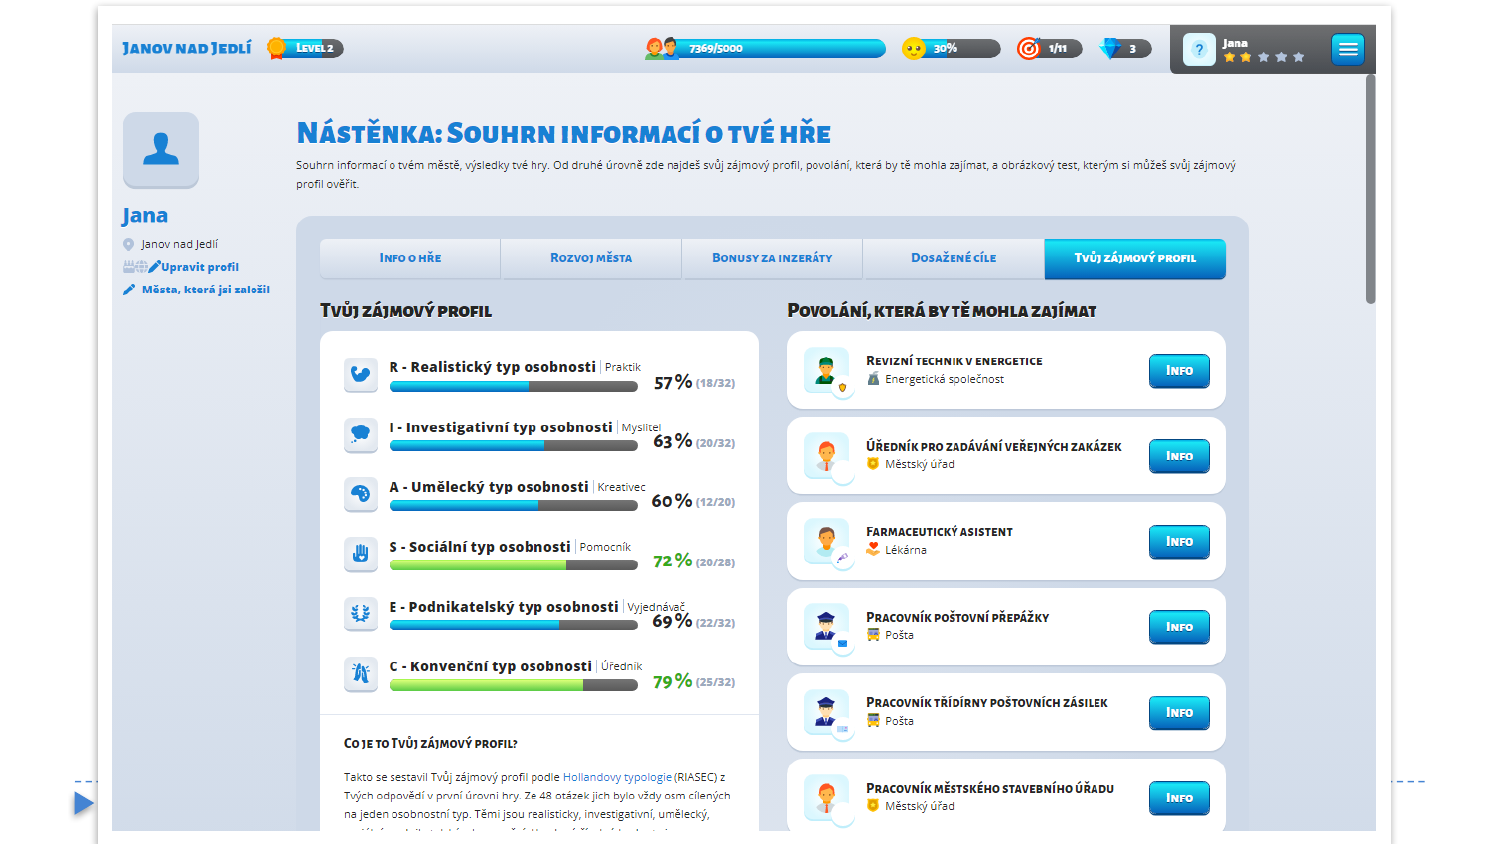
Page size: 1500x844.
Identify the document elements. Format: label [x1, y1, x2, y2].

picture [111, 19, 1377, 832]
